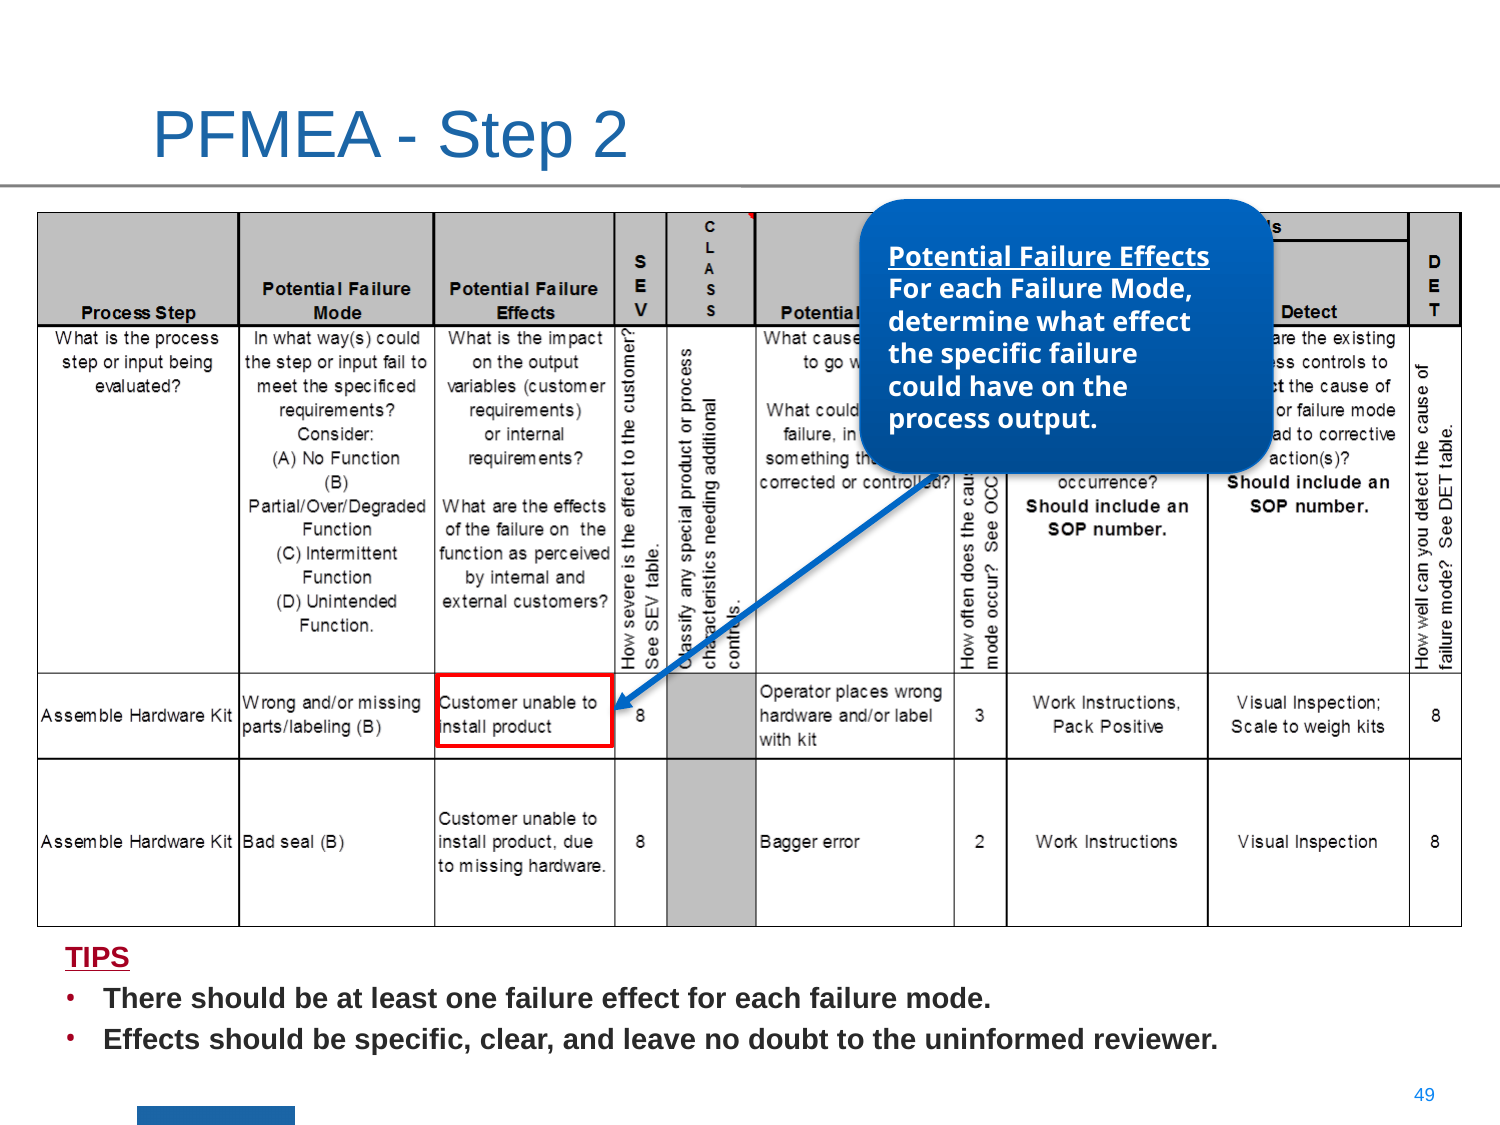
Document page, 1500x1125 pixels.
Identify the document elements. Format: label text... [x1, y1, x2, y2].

title PFMEA - Step 2 [137, 0, 1438, 180]
text_box Potential Failure Effects For each Failure Mode, determine what effect the specific failure could have on the process output. [875, 199, 1258, 210]
picture [37, 212, 1463, 928]
picture [137, 1106, 295, 1125]
list TIPS There should be at least one failure effect for each failure mode. Effects should be specific, clear, and leave no doubt to the uninformed reviewer. [50, 936, 1411, 1106]
